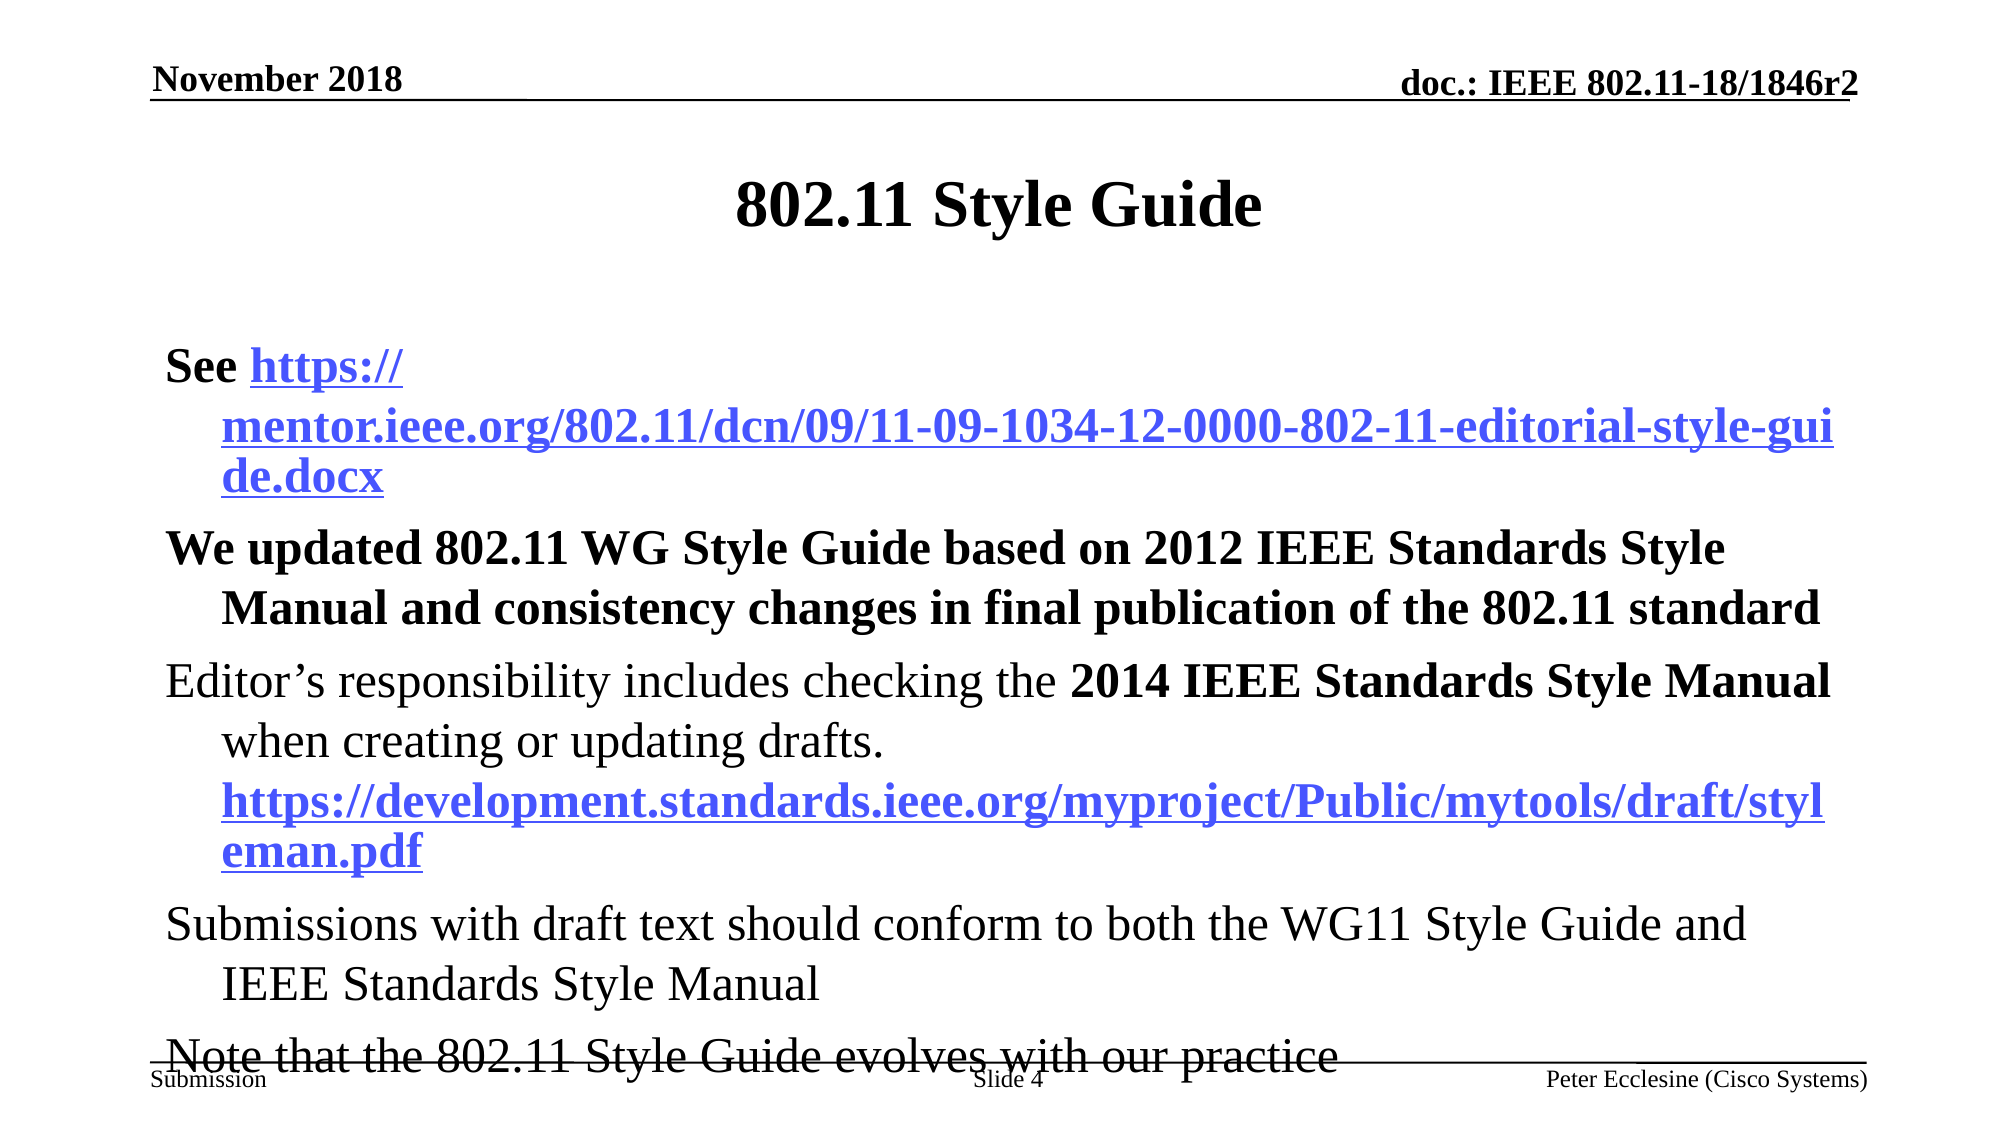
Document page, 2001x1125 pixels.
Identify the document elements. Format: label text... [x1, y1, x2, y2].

list See https://mentor.ieee.org/802.11/dcn/09/11-09-1034-12-0000-802-11-editorial-style-guide.docx We updated 802.11 WG Style Guide based on 2012 IEEE Standards Style Manual and consistency changes in final publication of the 802.11 standard Editor’s responsibility includes checking the 2014 IEEE Standards Style Manual when creating or updating drafts. https://development.standards.ieee.org/myproject/Public/mytools/draft/styleman.pdf Submissions with draft text should conform to both the WG11 Style Guide and IEEE Standards Style Manual Note that the 802.11 Style Guide evolves with our practice [149, 324, 1850, 1063]
title 802.11 Style Guide [149, 112, 1850, 288]
slide_number Slide 4 [950, 1061, 1067, 1123]
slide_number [152, 54, 563, 100]
footer Peter Ecclesine (Cisco Systems) [1171, 1061, 1869, 1093]
